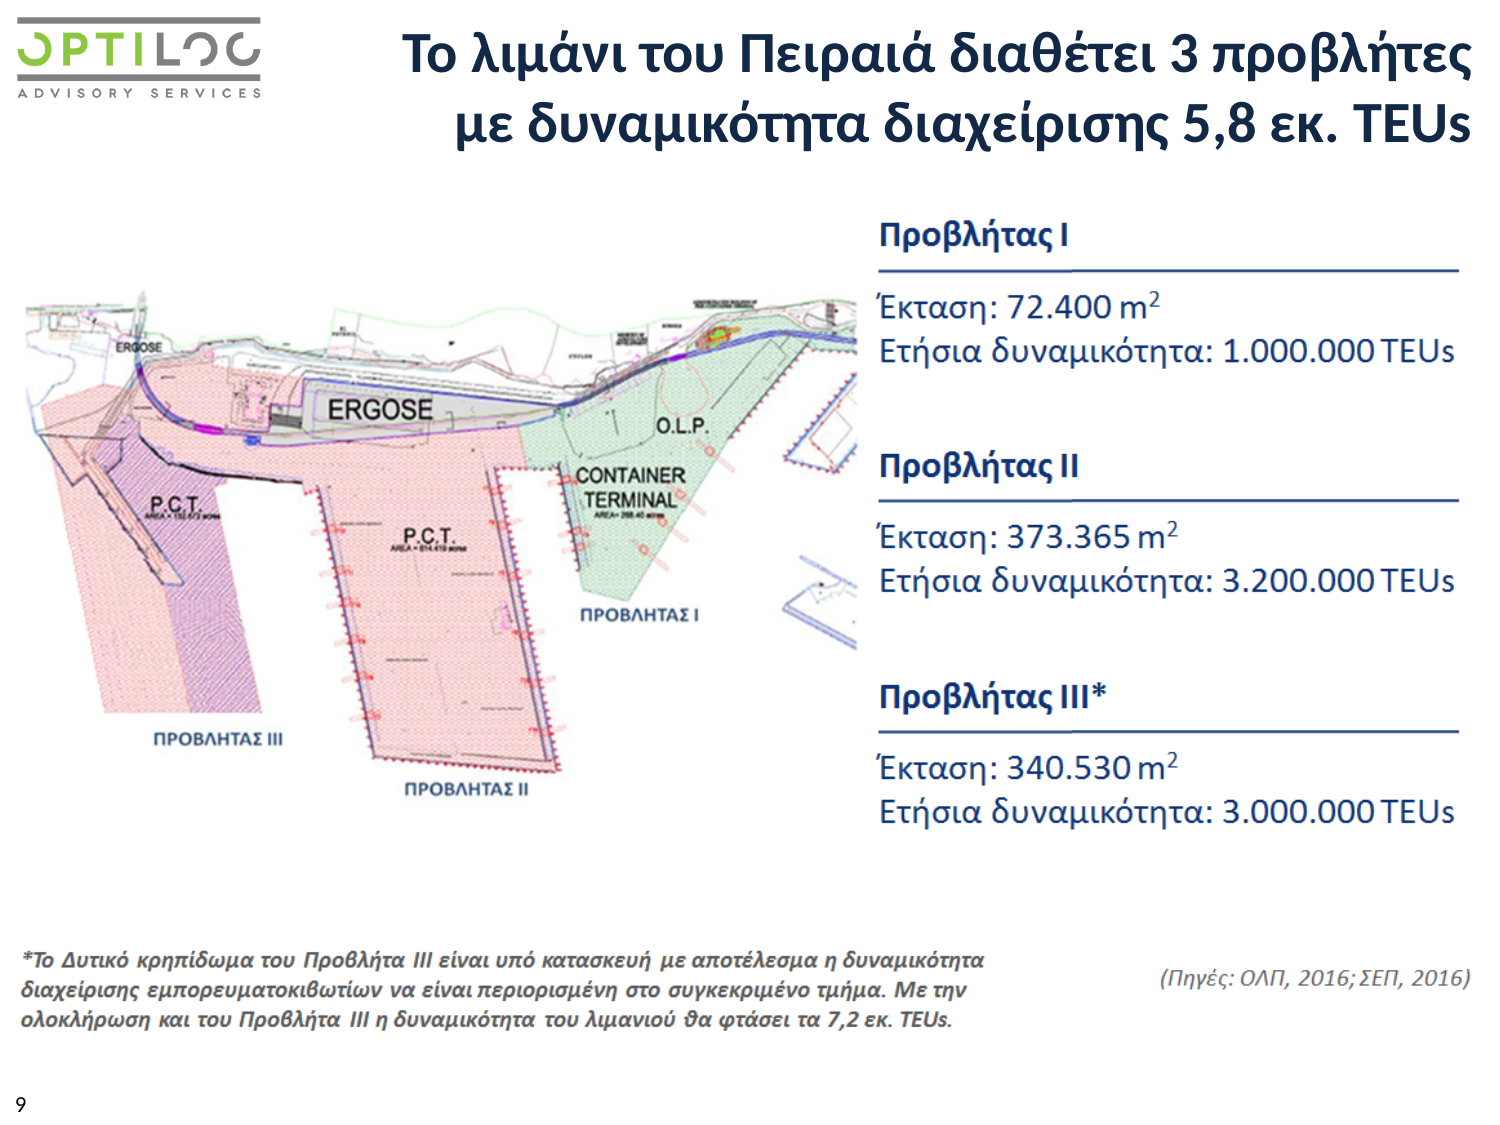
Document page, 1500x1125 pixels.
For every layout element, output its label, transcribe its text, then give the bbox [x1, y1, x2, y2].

picture [14, 212, 1476, 1038]
title Το λιμάνι του Πειραιά διαθέτει 3 προβλήτες με δυναμικότητα διαχείρισης 5,8 εκ. TEUs [321, 6, 1488, 162]
picture [12, 12, 263, 99]
